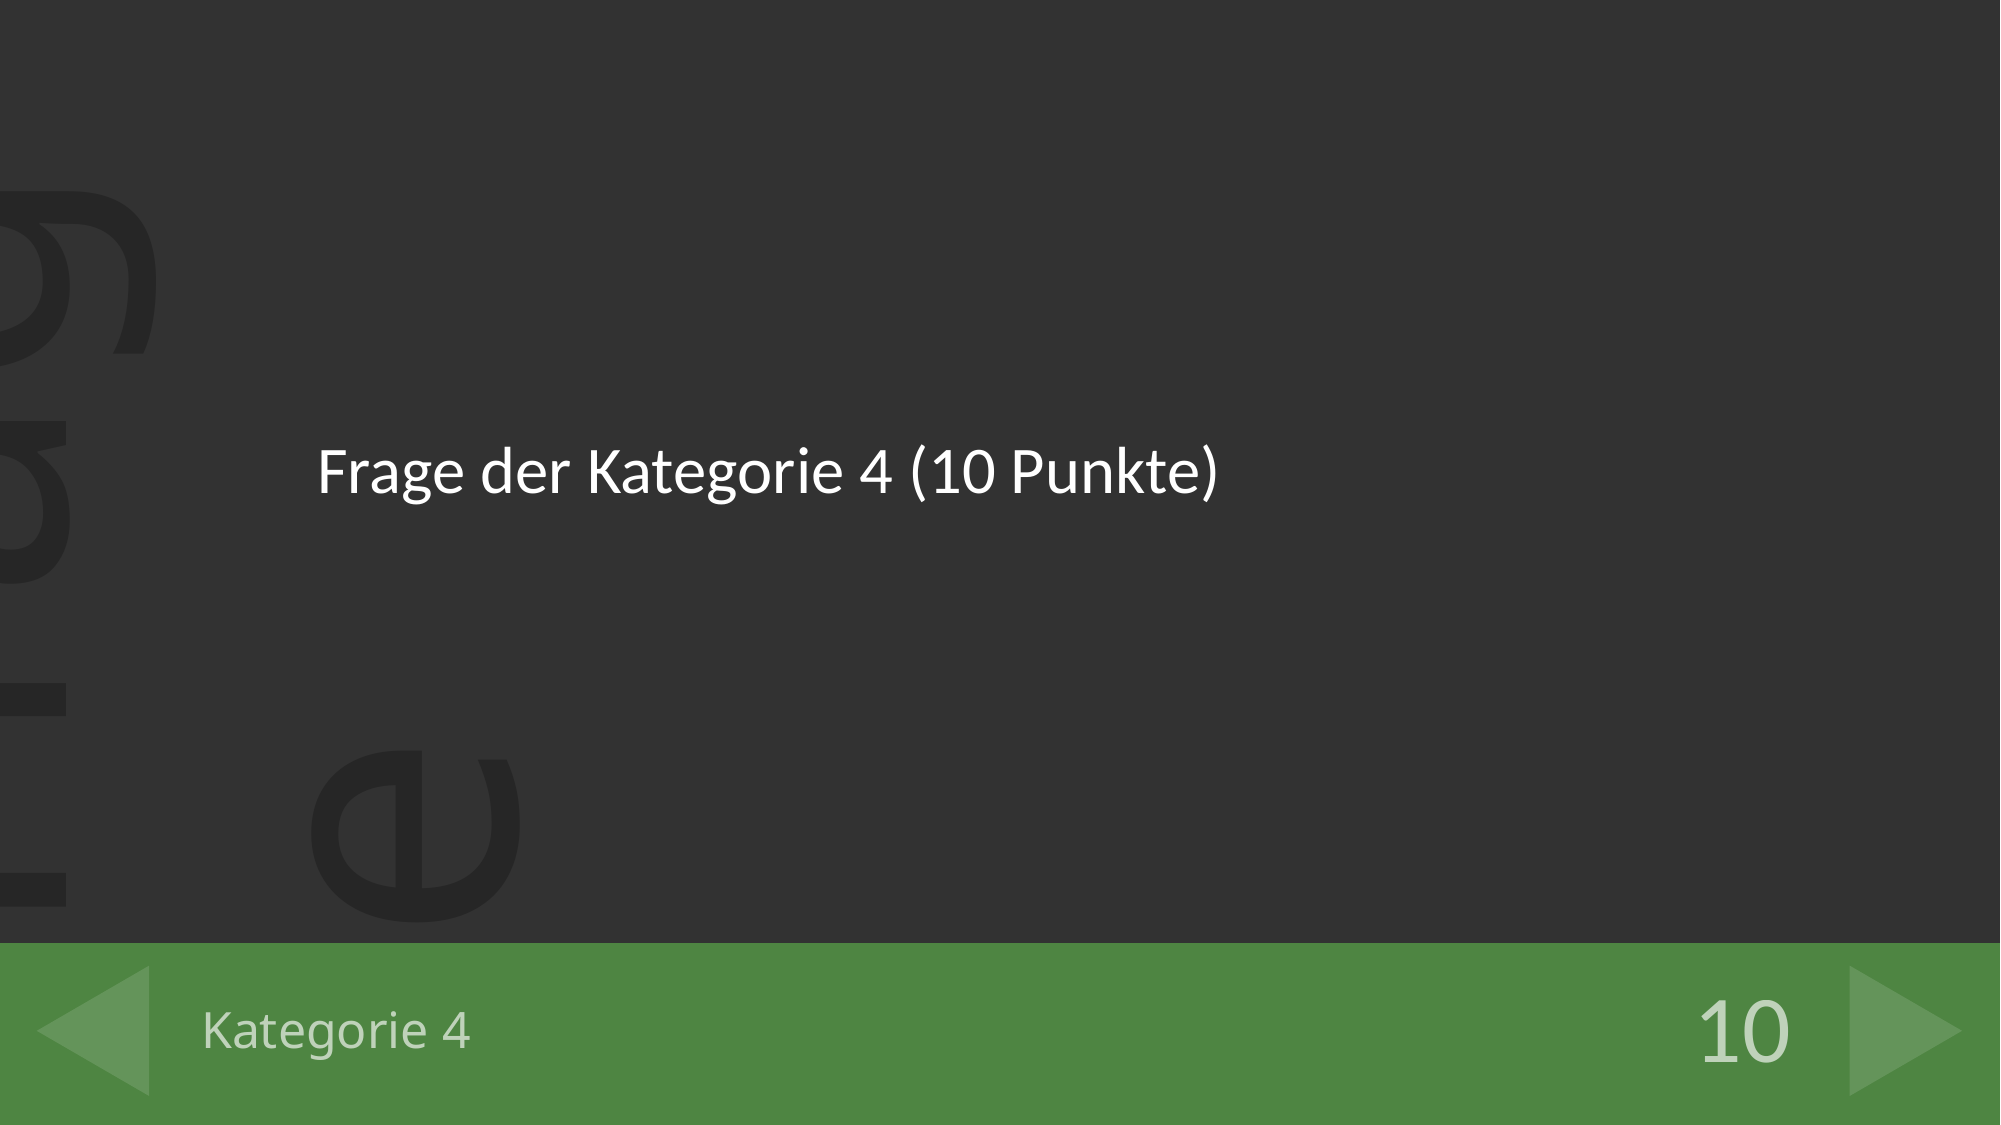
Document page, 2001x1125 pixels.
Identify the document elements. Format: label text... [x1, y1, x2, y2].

title Kategorie 4 [185, 967, 1494, 1097]
list 10 [1494, 967, 1806, 1097]
list Frage der Kategorie 4 (10 Punkte) [302, 307, 1760, 636]
